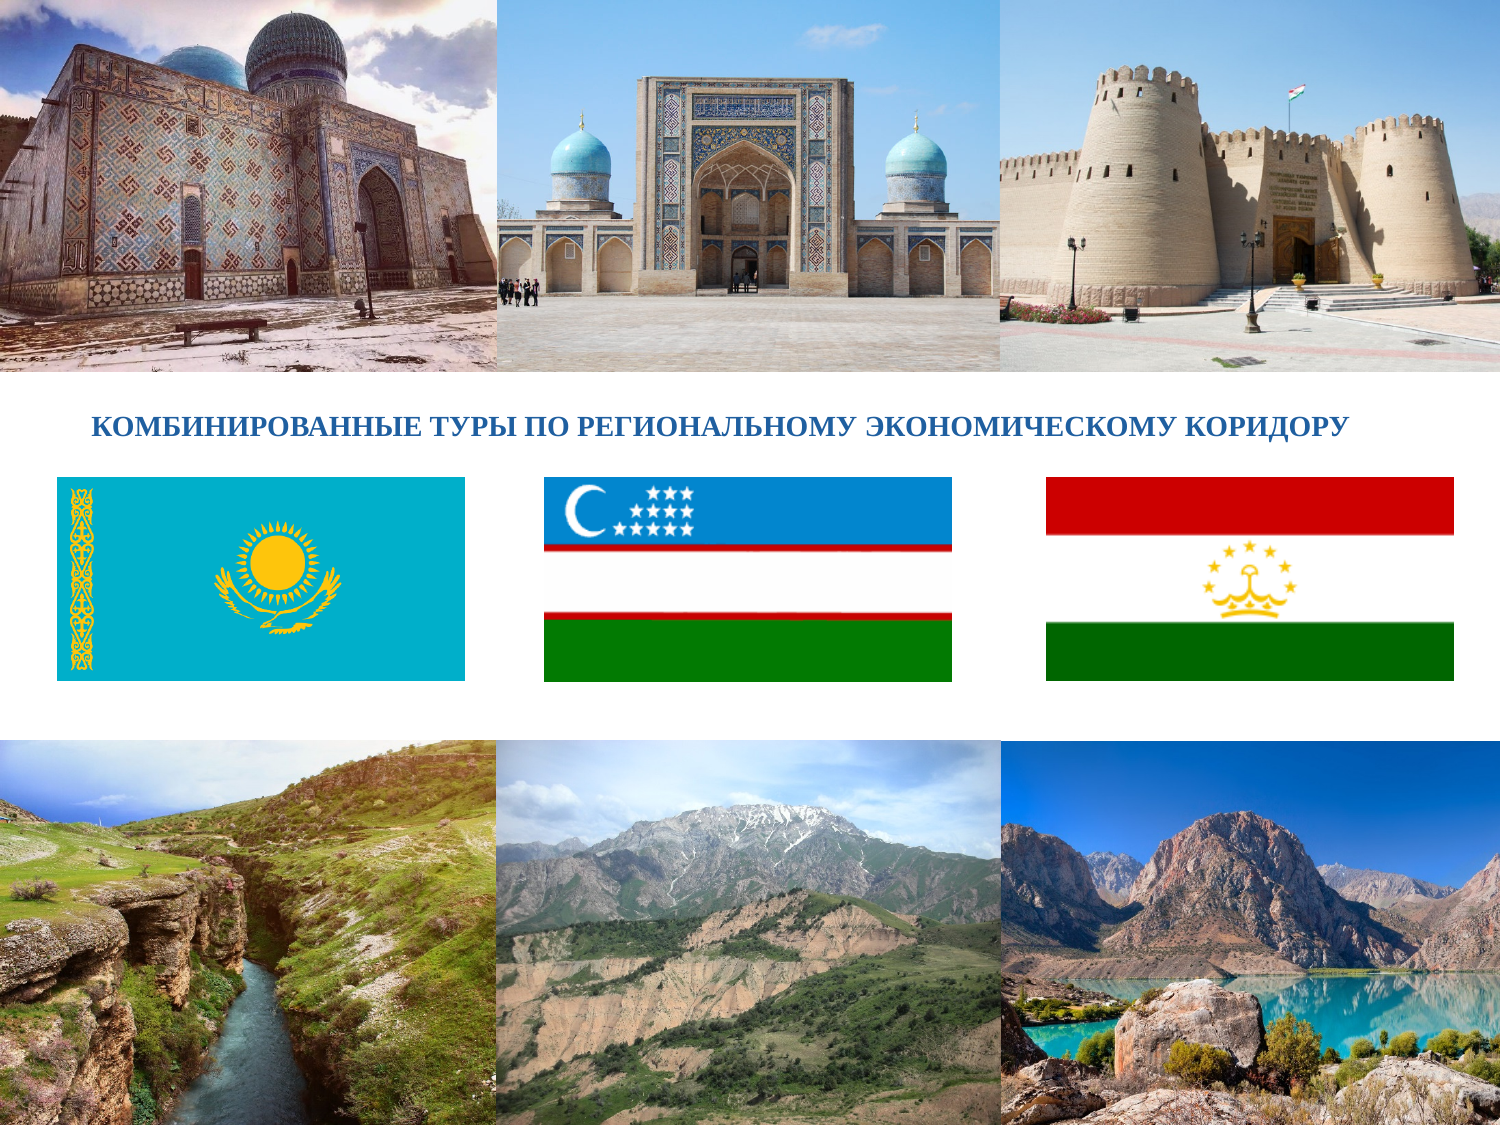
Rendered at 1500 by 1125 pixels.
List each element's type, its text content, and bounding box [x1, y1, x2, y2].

picture [56, 476, 465, 682]
picture [0, 739, 1500, 1125]
picture [1046, 476, 1454, 682]
picture [0, 0, 1500, 373]
text_box [25, 382, 497, 447]
picture [543, 476, 953, 682]
text_box КОМБИНИРОВАННЫЕ ТУРЫ ПО РЕГИОНАЛЬНОМУ ЭКОНОМИЧЕСКОМУ КОРИДОРУ [76, 399, 1366, 450]
